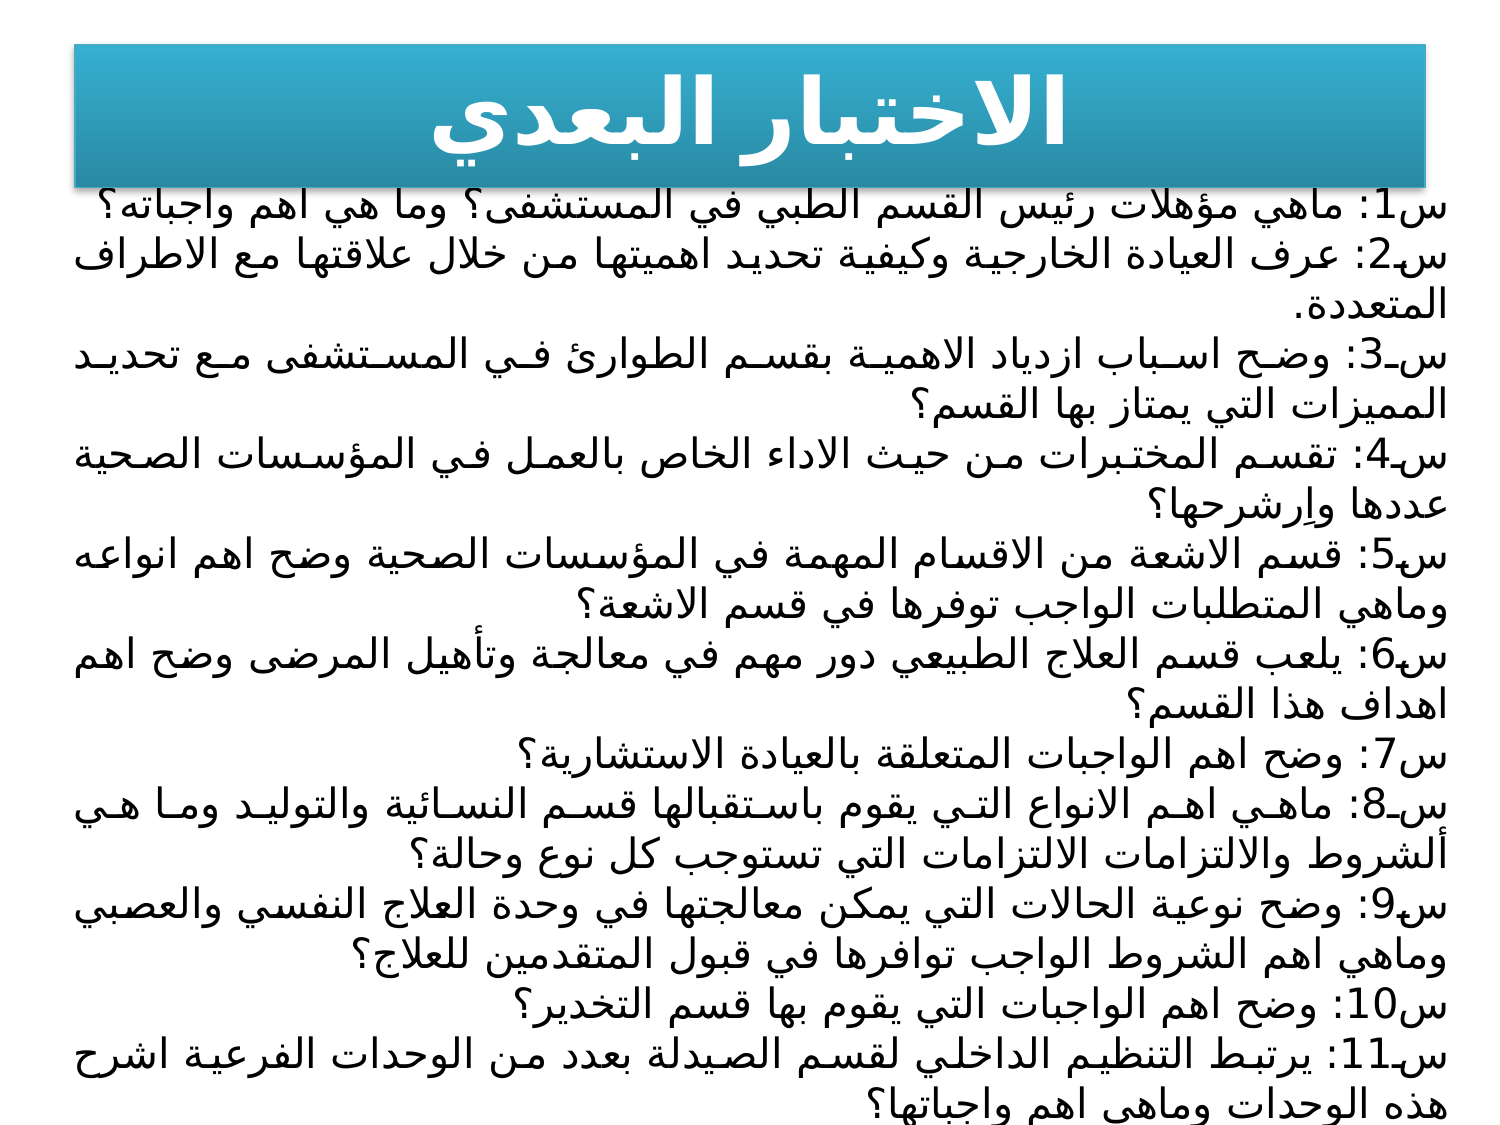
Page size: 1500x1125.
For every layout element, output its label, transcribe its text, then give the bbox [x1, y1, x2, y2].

title الاختبار البعدي [74, 44, 1426, 188]
text_box س1: ماهي مؤهلات رئيس القسم الطبي في المستشفى؟ وما هي اهم واجباته؟ س2: عرف العيادة الخارجية وكيفية تحديد اهميتها من خلال علاقتها مع الاطراف المتعددة. س3: وضح اسباب ازدياد الاهمية بقسم الطوارئ في المستشفى مع تحديد المميزات التي يمتاز بها القسم؟ س4: تقسم المختبرات من حيث الاداء الخاص بالعمل في المؤسسات الصحية عددها واِرشرحها؟ س5: قسم الاشعة من الاقسام المهمة في المؤسسات الصحية وضح اهم انواعه وماهي المتطلبات الواجب توفرها في قسم الاشعة؟ س6: يلعب قسم العلاج الطبيعي دور مهم في معالجة وتأهيل المرضى وضح اهم اهداف هذا القسم؟ س7: وضح اهم الواجبات المتعلقة بالعيادة الاستشارية؟ س8: ماهي اهم الانواع التي يقوم باستقبالها قسم النسائية والتوليد وما هي ألشروط والالتزامات الالتزامات التي تستوجب كل نوع وحالة؟ س9: وضح نوعية الحالات التي يمكن معالجتها في وحدة العلاج النفسي والعصبي وماهي اهم الشروط الواجب توافرها في قبول المتقدمين للعلاج؟ س10: وضح اهم الواجبات التي يقوم بها قسم التخدير؟ س11: يرتبط التنظيم الداخلي لقسم الصيدلة بعدد من الوحدات الفرعية اشرح هذه الوحدات وماهي اهم واجباتها؟ [58, 169, 1465, 1125]
